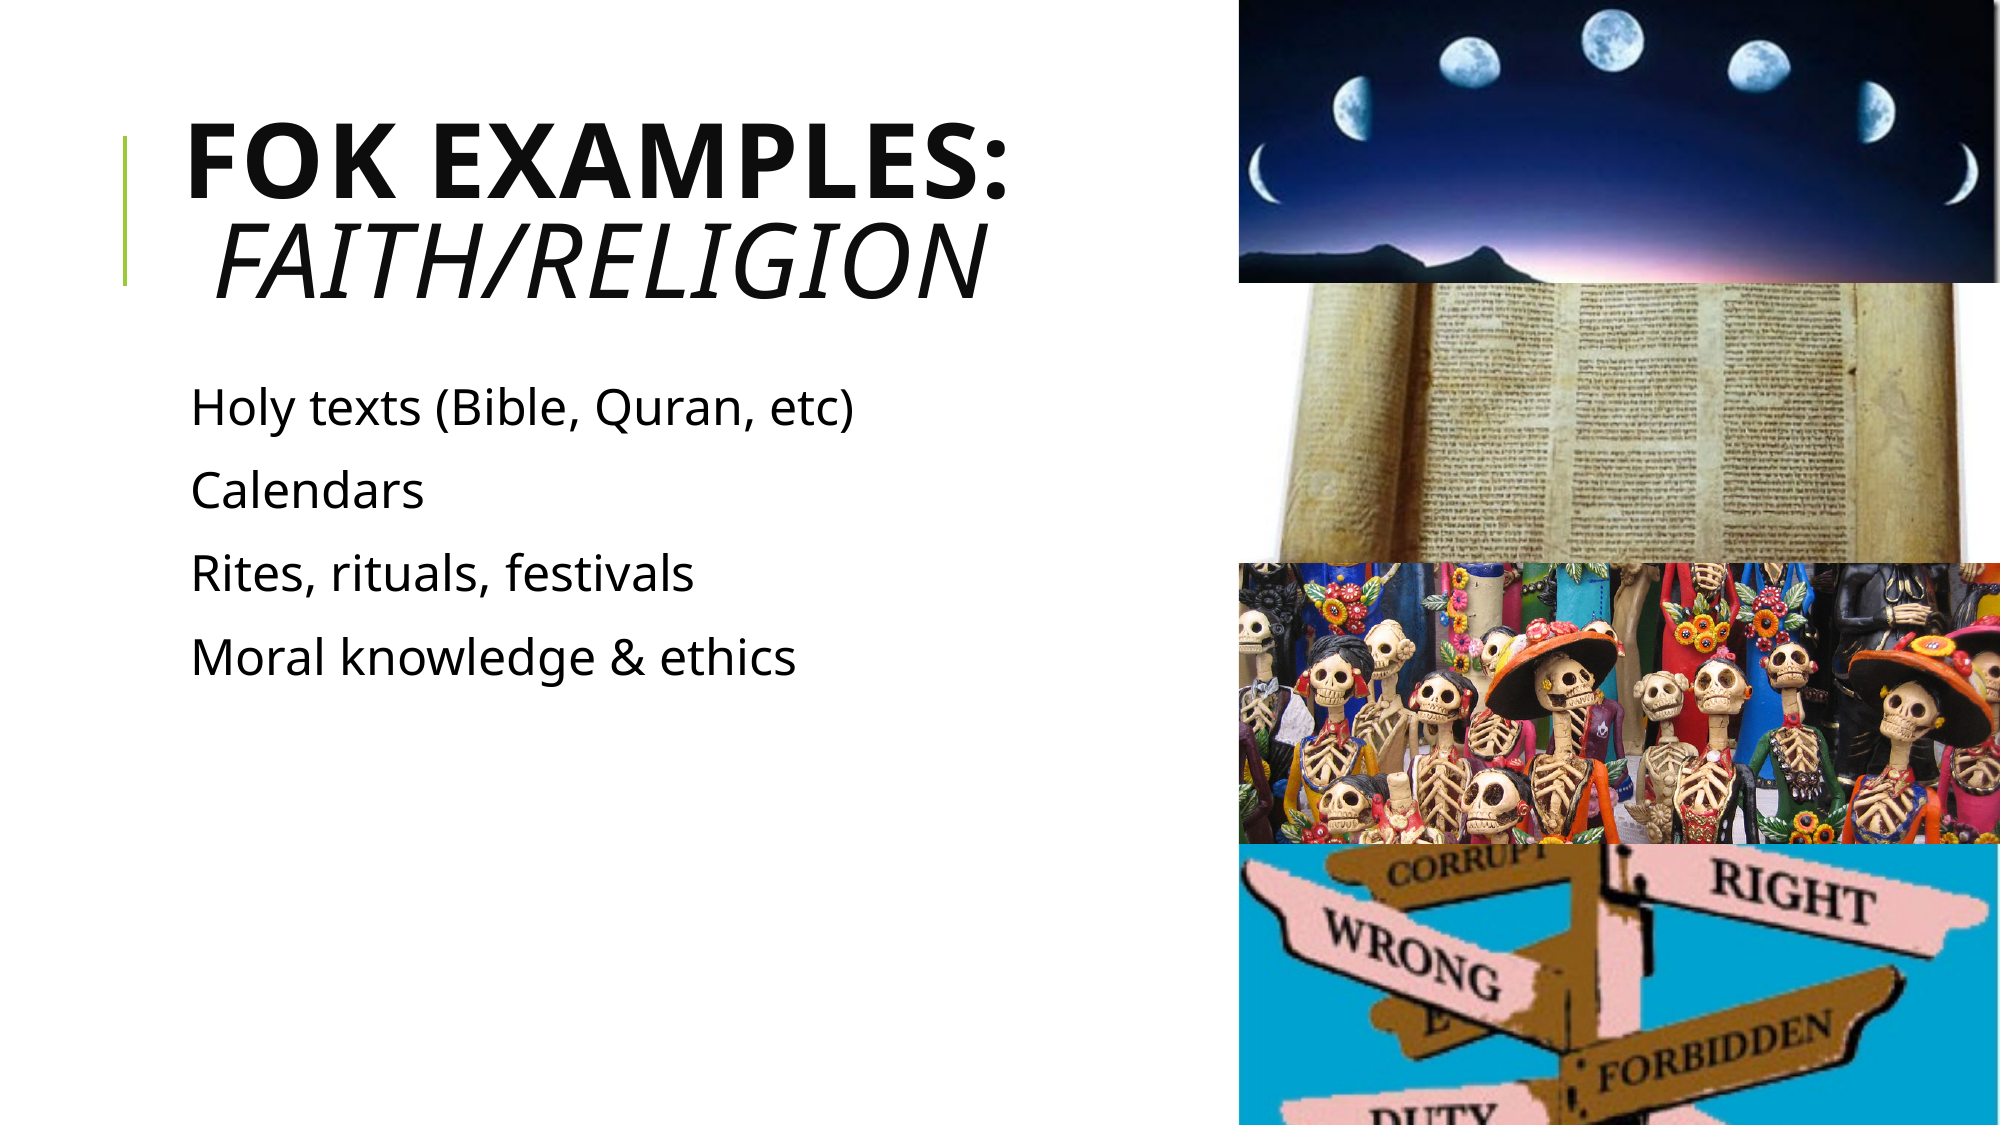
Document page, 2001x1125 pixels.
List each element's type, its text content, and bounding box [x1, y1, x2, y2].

list Holy texts (Bible, Quran, etc) Calendars Rites, rituals, festivals Moral knowledge & ethics [168, 375, 1164, 1035]
picture [1238, 0, 2000, 1125]
title FOK Examples: faith/religion [168, 96, 1164, 342]
